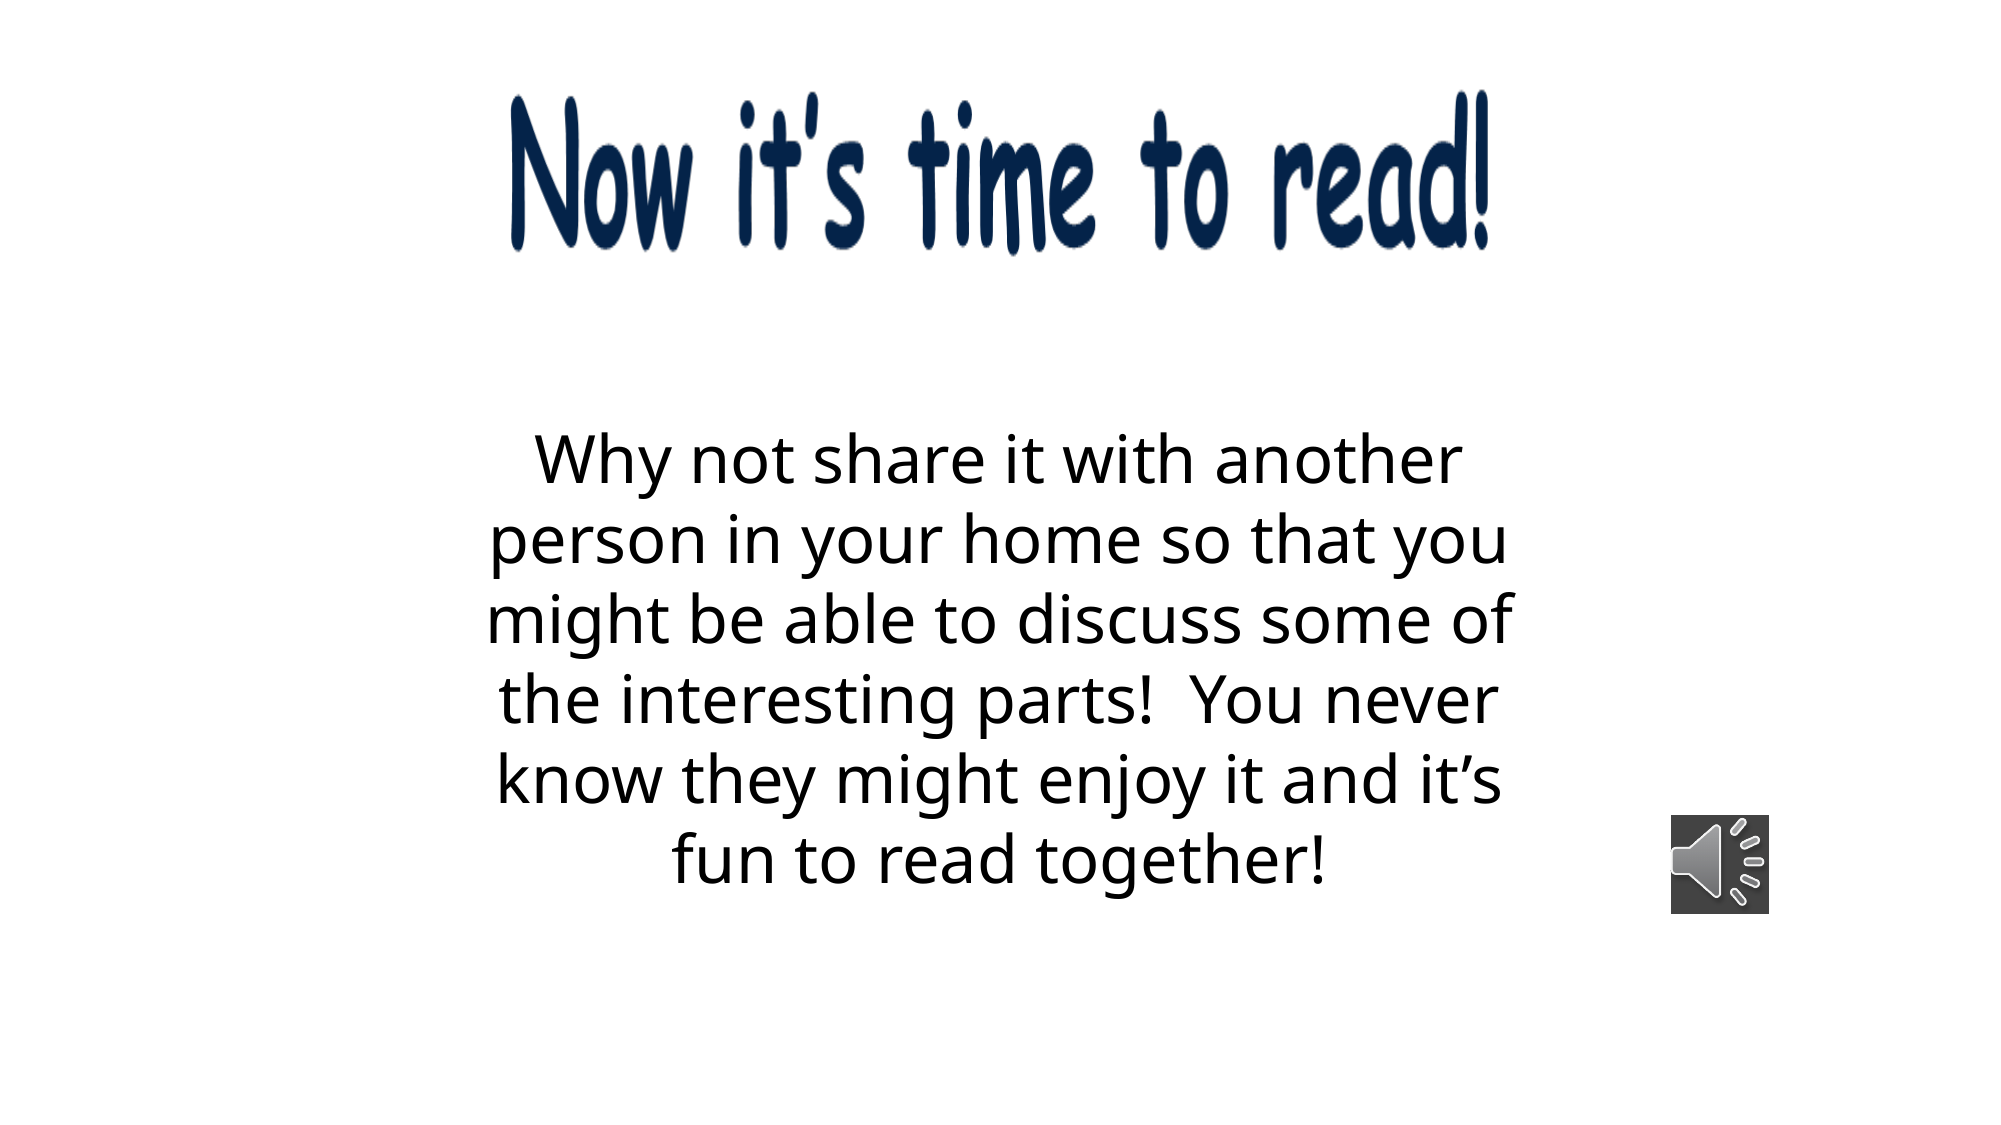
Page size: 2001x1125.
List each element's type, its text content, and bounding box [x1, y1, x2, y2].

text_box Why not share it with another person in your home so that you might be able to discuss some of the interesting parts! You never know they might enjoy it and it’s fun to read together! [429, 409, 1571, 904]
picture [452, 0, 1548, 410]
picture [1669, 814, 1770, 915]
